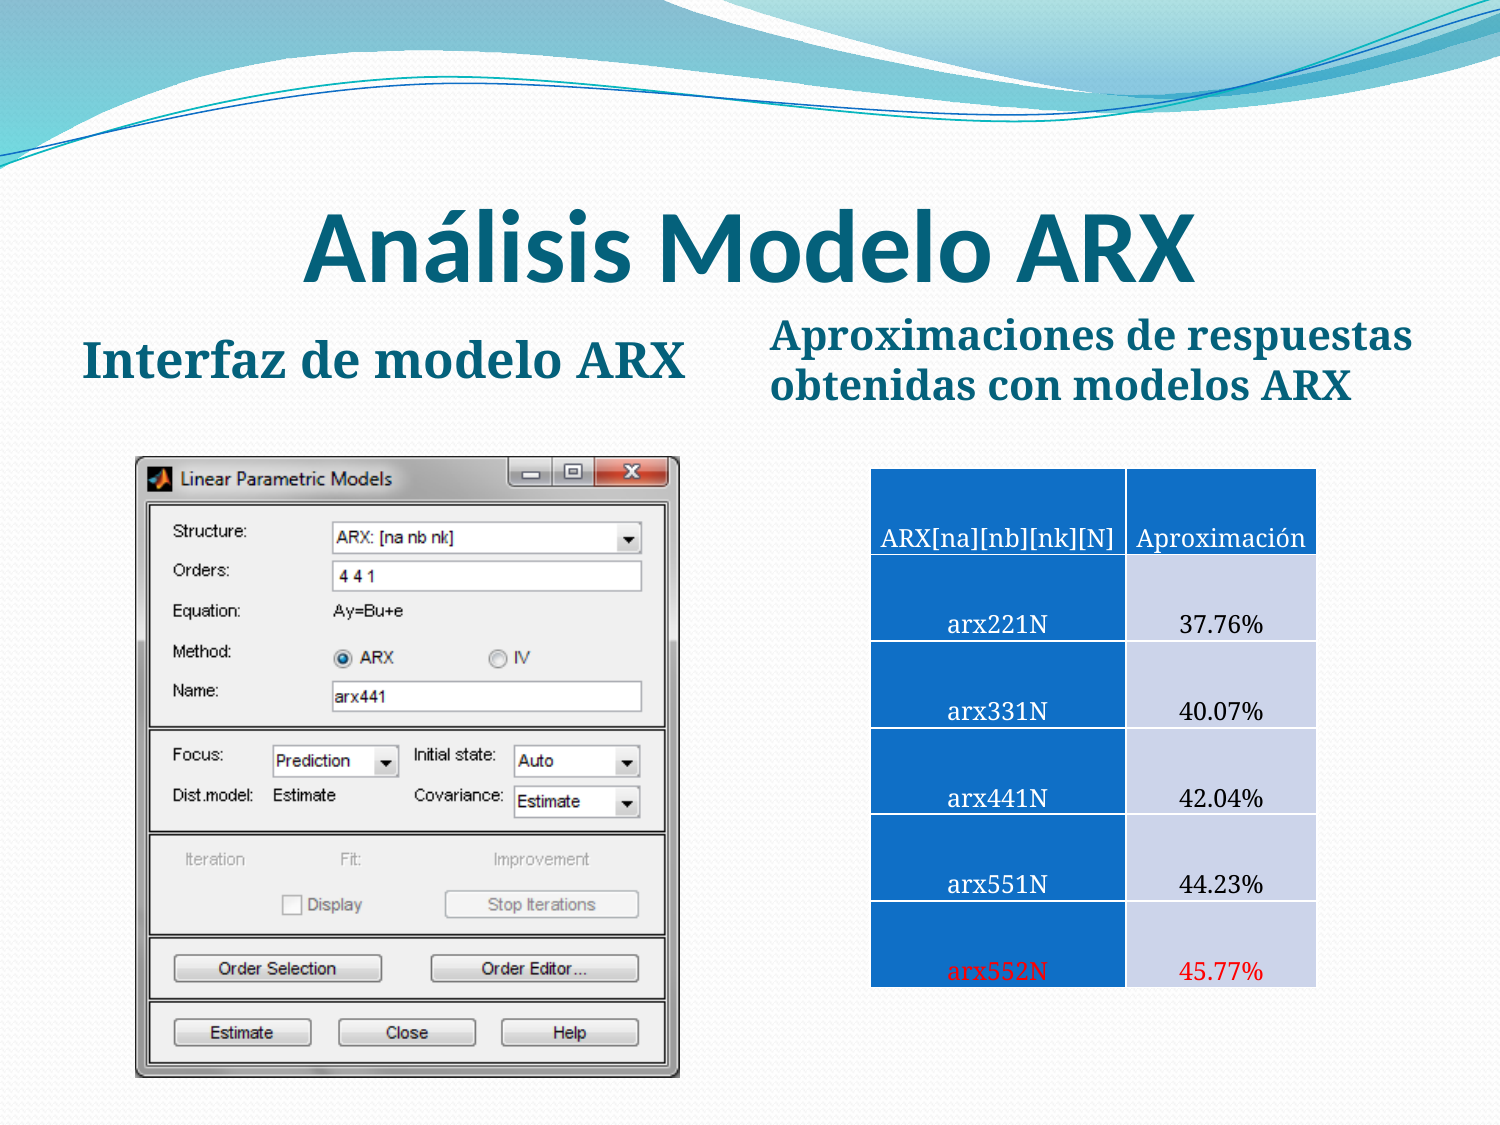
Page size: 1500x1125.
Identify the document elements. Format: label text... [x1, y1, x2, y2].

table_cell arx331N [871, 642, 1125, 727]
table_cell 45.77% [1127, 902, 1316, 987]
table_cell arx441N [871, 729, 1125, 813]
table_header Aproximación [1127, 469, 1316, 554]
table_cell arx221N [871, 555, 1125, 640]
table_cell arx551N [871, 815, 1125, 900]
table_cell 44.23% [1127, 815, 1316, 900]
title Análisis Modelo ARX [75, 115, 1425, 303]
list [135, 455, 680, 1079]
table_cell 37.76% [1127, 555, 1316, 640]
table_cell 42.04% [1127, 729, 1316, 813]
list Interfaz de modelo ARX [75, 304, 738, 413]
table_cell 40.07% [1127, 642, 1316, 727]
list Aproximaciones de respuestas obtenidas con modelos ARX [761, 305, 1425, 413]
table_header ARX[na][nb][nk][N] [871, 469, 1125, 554]
table_cell arx552N [871, 902, 1125, 987]
